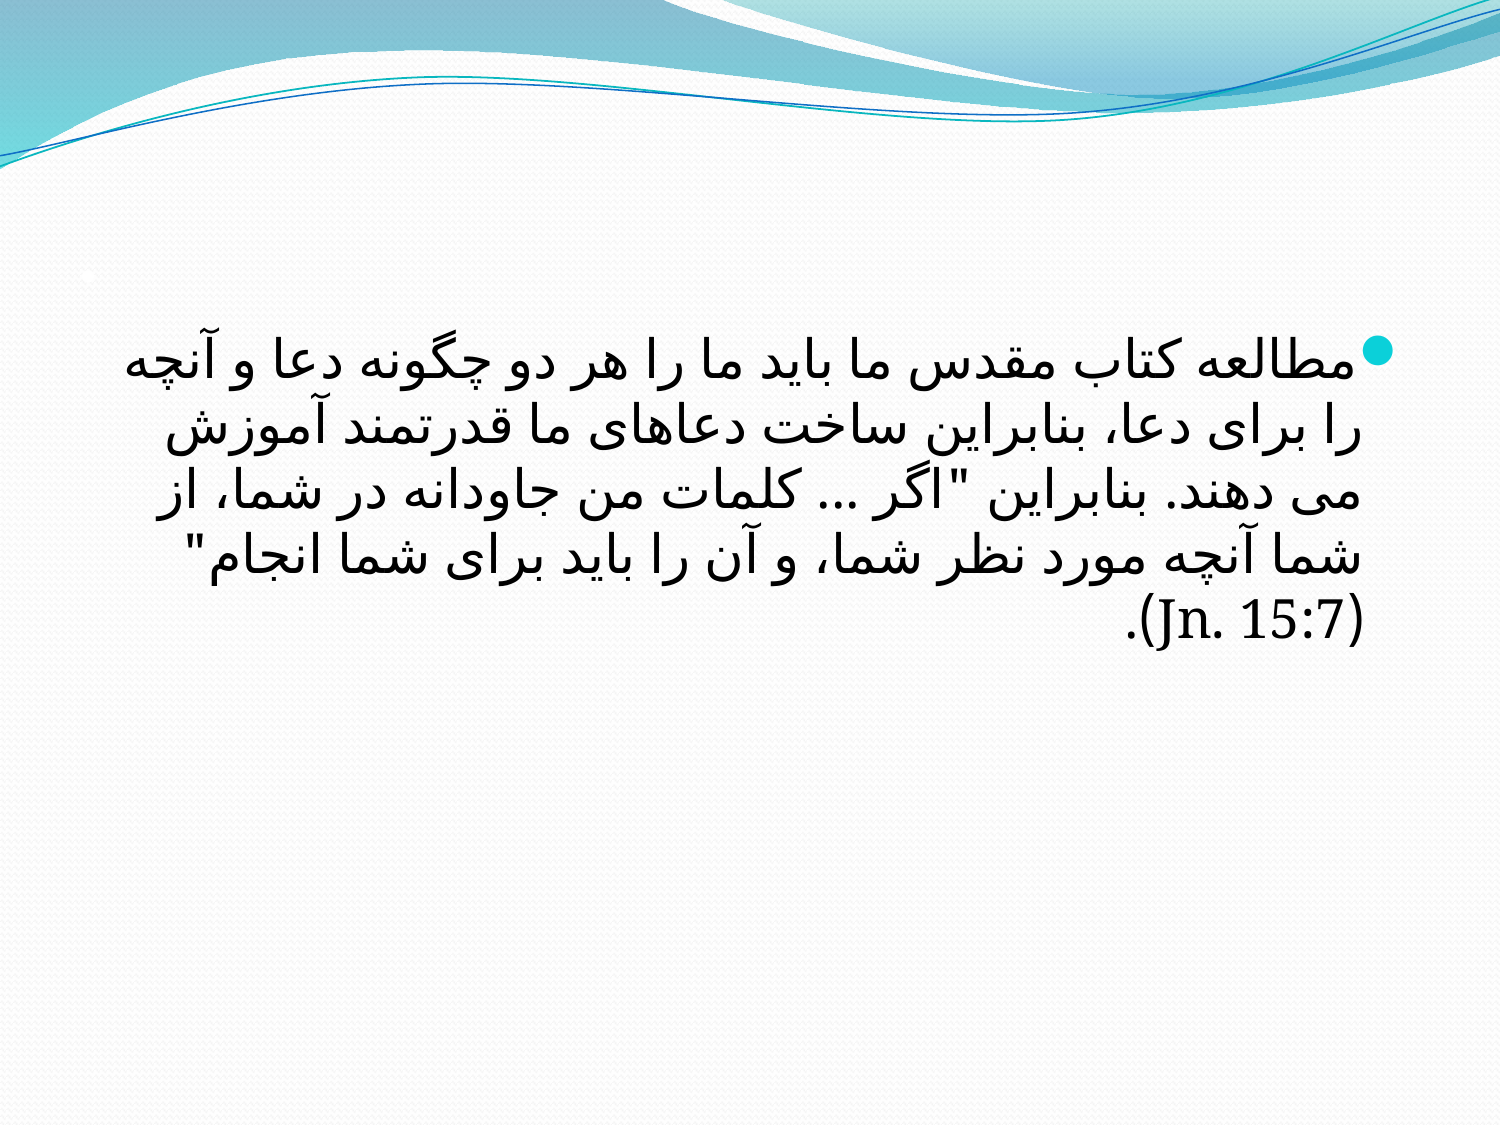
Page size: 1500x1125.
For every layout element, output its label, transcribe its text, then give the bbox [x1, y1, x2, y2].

title . [75, 115, 1425, 303]
list مطالعه کتاب مقدس ما باید ما را هر دو چگونه دعا و آنچه را برای دعا، بنابراین ساخت دعاهای ما قدرتمند آموزش می دهند. بنابراین "اگر ... کلمات من جاودانه در شما، از شما آنچه مورد نظر شما، و آن را باید برای شما انجام" (Jn. 15:7). [75, 317, 1425, 1038]
